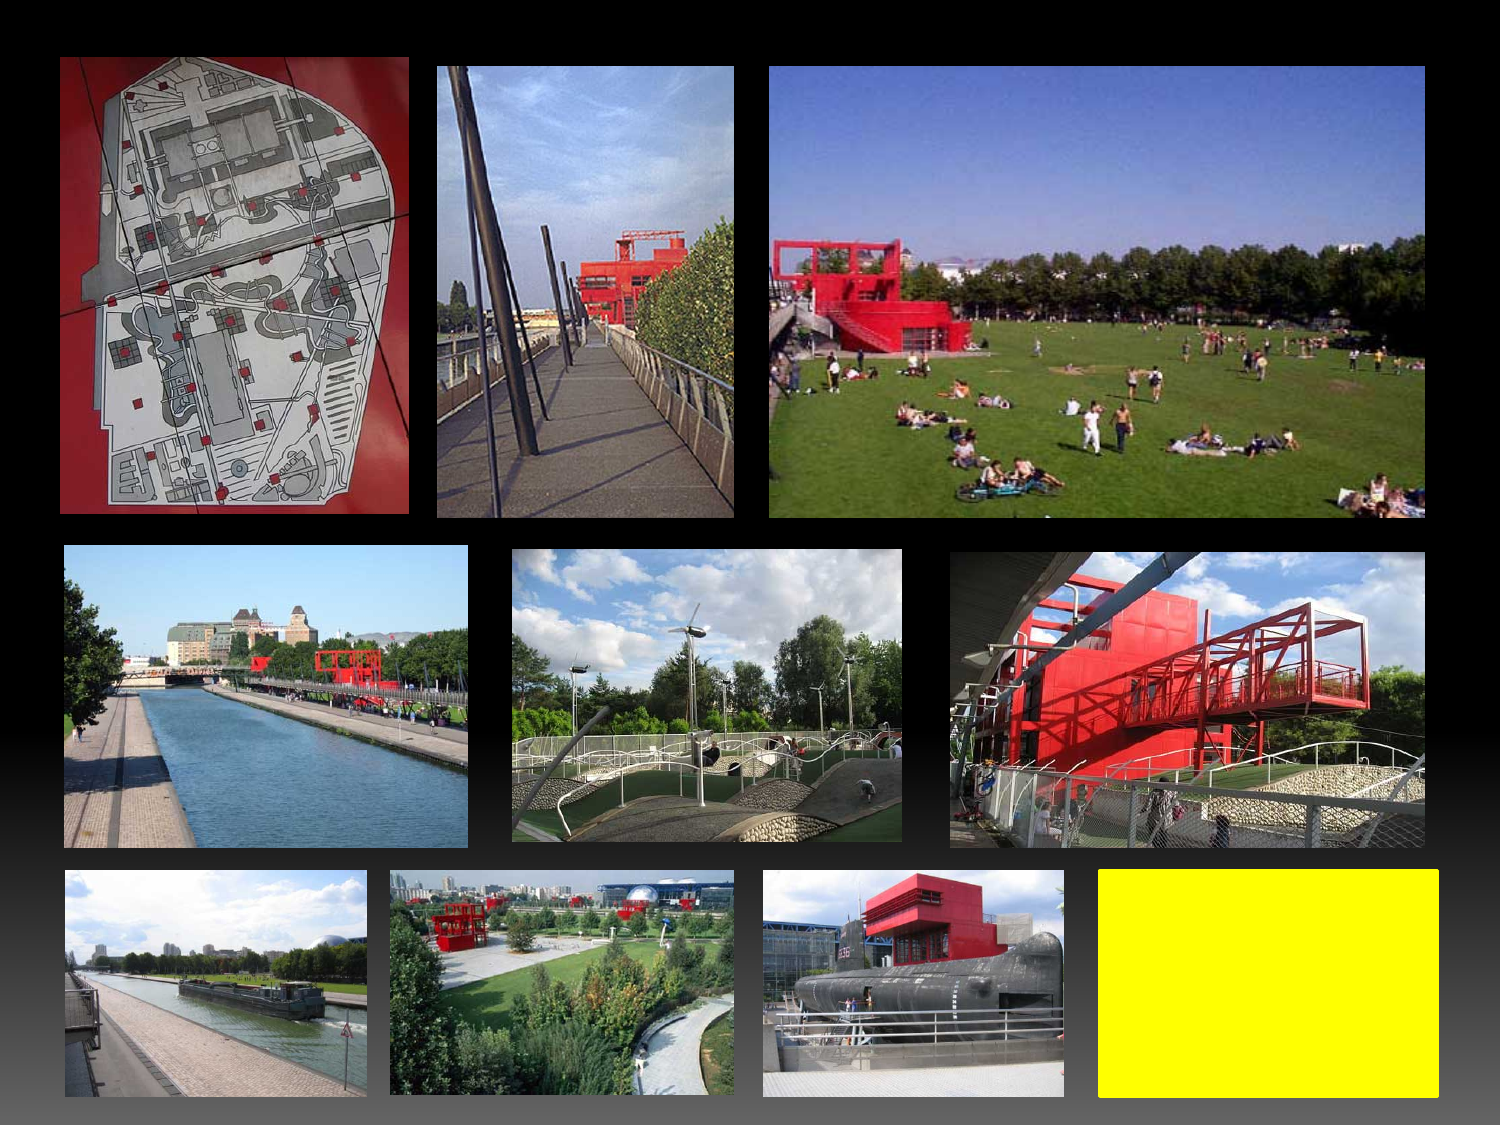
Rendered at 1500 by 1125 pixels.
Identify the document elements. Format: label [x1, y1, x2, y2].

picture [59, 57, 410, 515]
picture [63, 544, 468, 849]
picture [762, 870, 1065, 1097]
picture [65, 870, 367, 1097]
picture [511, 548, 903, 843]
picture [436, 65, 734, 519]
text_box [1098, 869, 1439, 1098]
picture [768, 65, 1426, 519]
picture [390, 870, 735, 1096]
picture [949, 551, 1426, 849]
